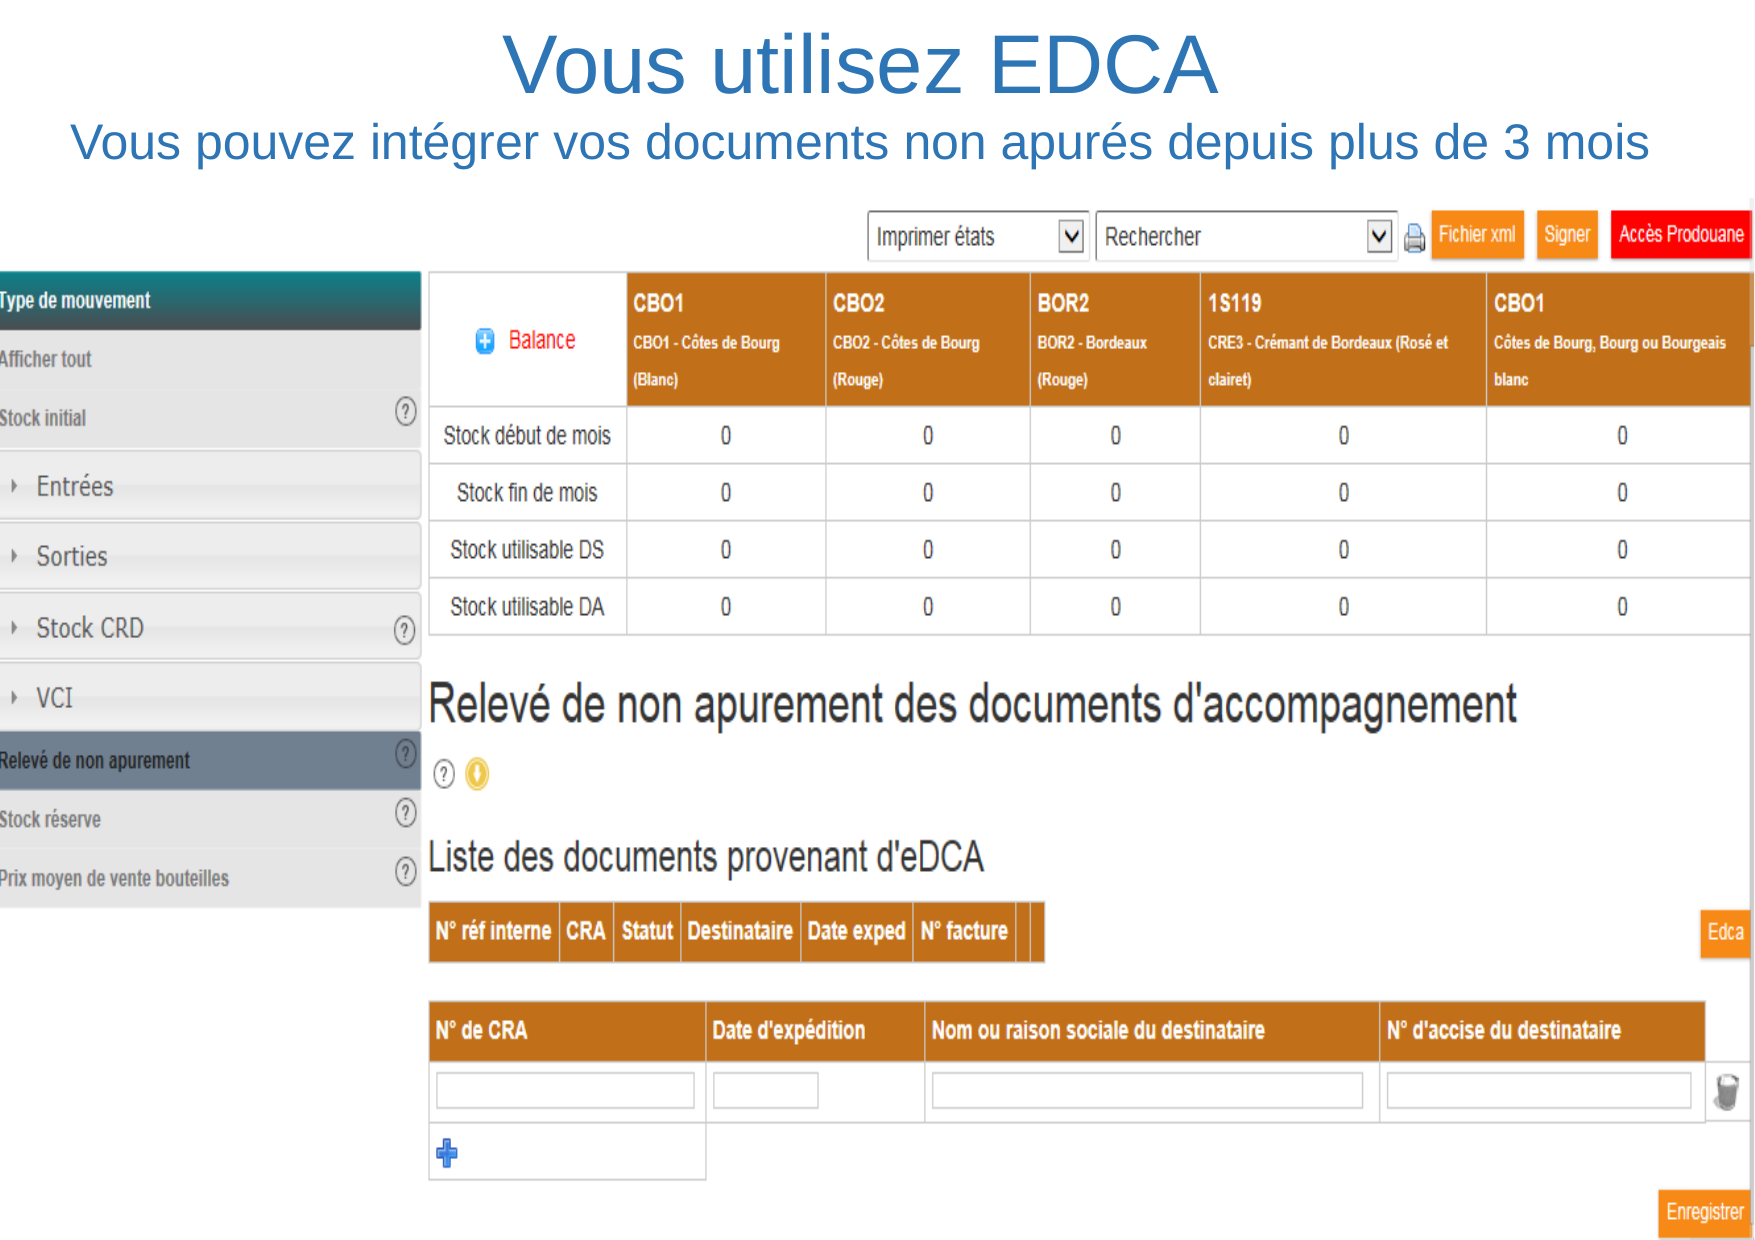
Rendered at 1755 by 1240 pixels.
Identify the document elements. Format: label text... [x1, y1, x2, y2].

title Vous utilisez EDCA Vous pouvez intégrer vos documents non apurés depuis plus de 3 mois [20, 18, 1701, 162]
picture [0, 198, 1755, 1240]
